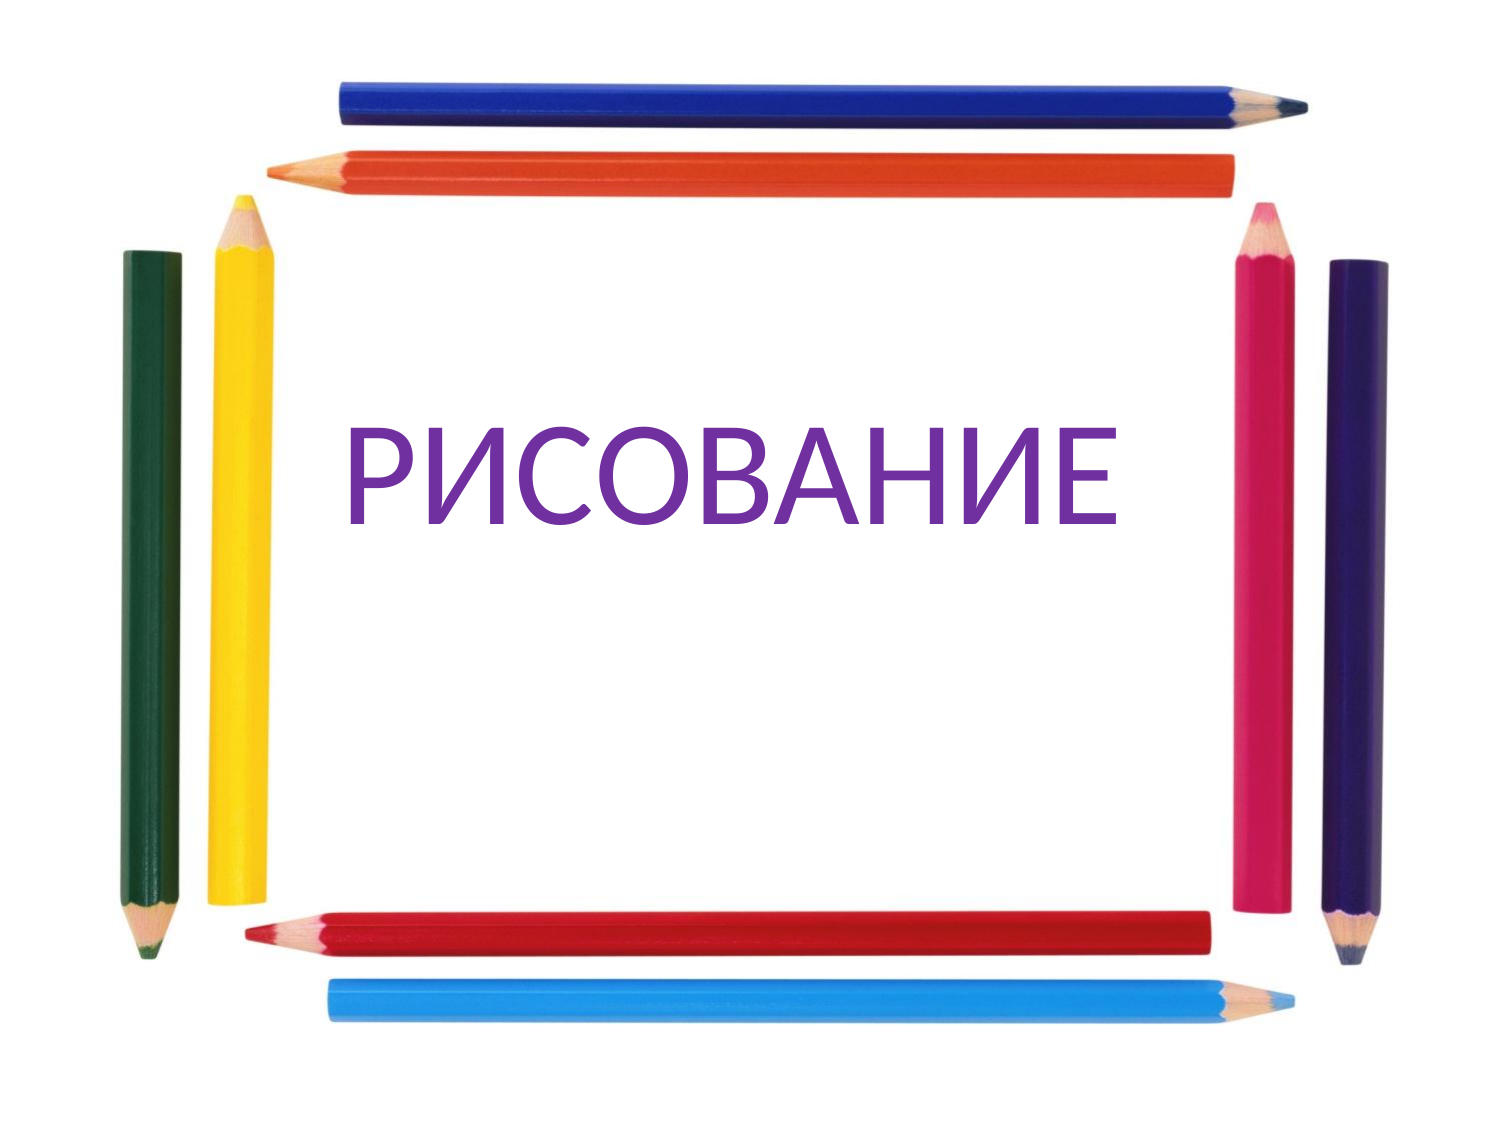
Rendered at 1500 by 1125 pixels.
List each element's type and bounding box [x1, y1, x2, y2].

list [0, 0, 1500, 1125]
